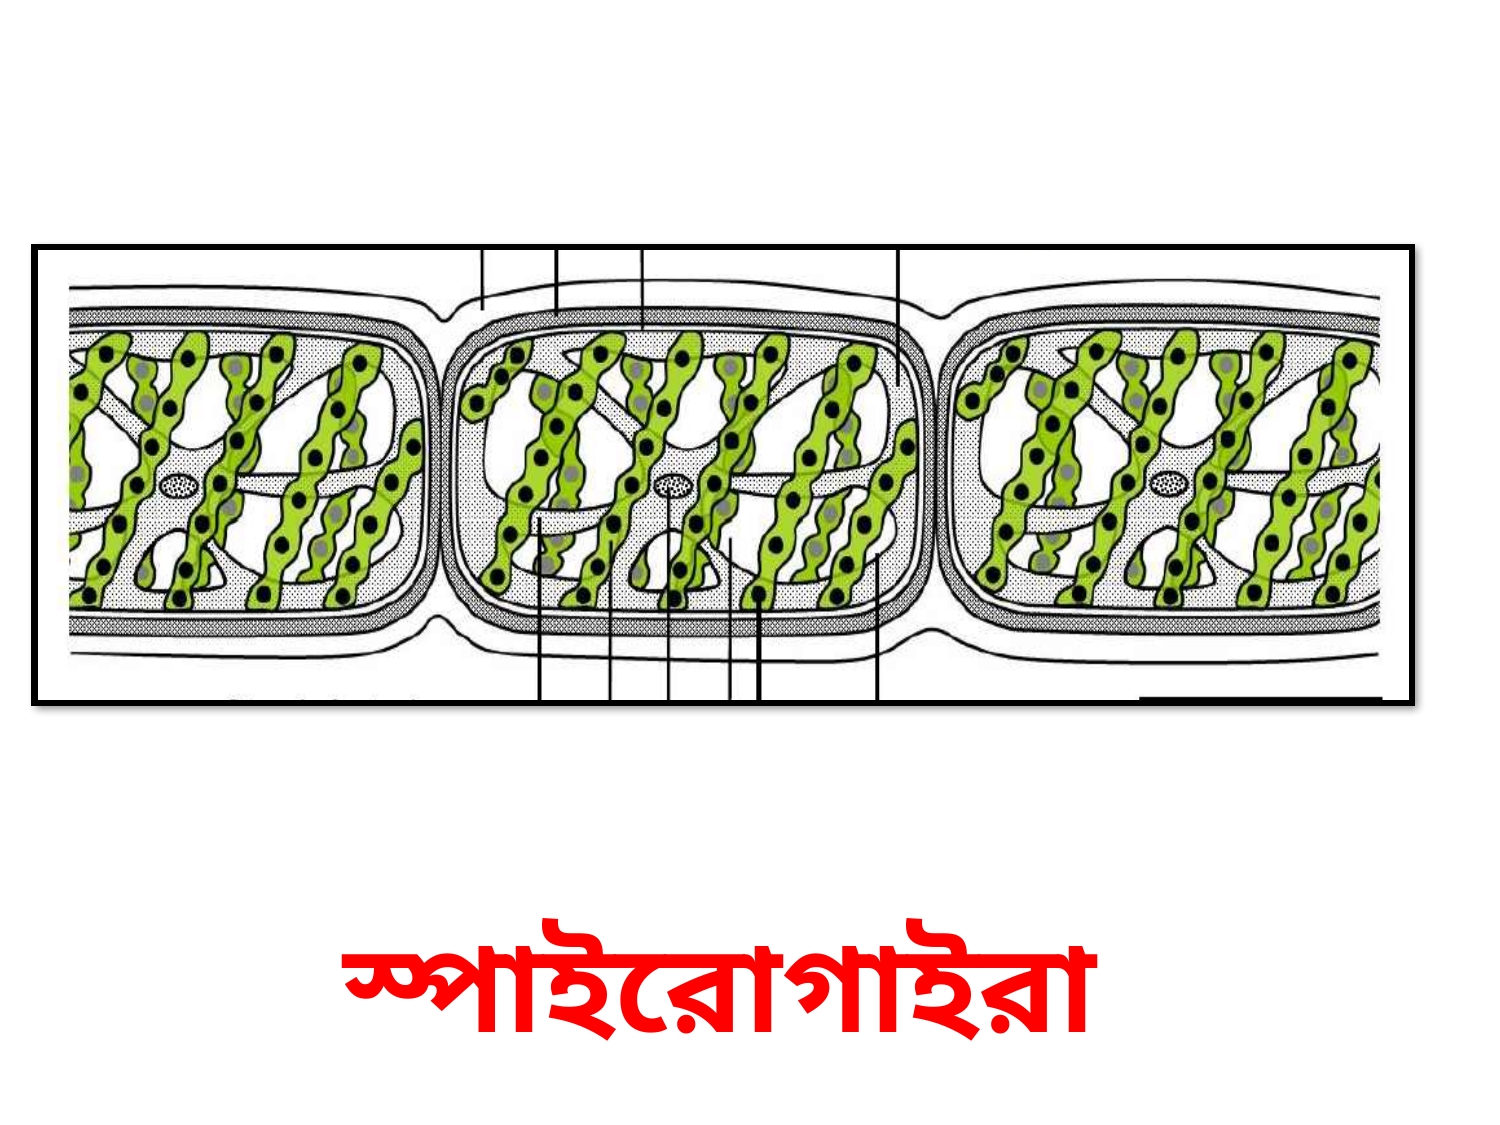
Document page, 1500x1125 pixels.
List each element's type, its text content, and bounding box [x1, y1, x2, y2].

picture [37, 249, 1410, 701]
text_box স্পাইরোগাইরা [249, 899, 1190, 1065]
